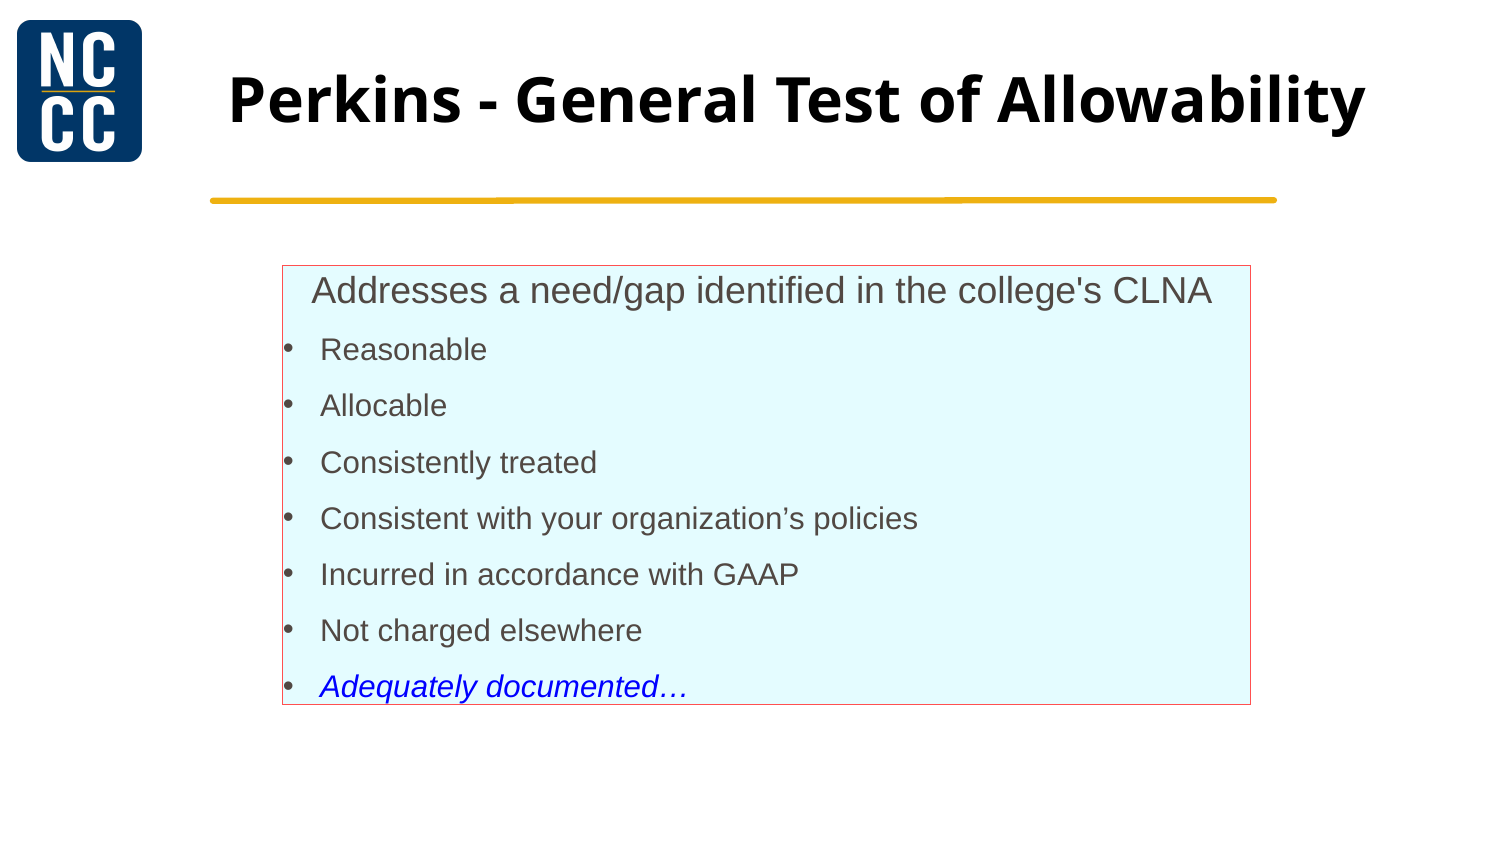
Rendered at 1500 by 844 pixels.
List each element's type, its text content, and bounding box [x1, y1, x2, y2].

text_box Addresses a need/gap identified in the college's CLNA Reasonable Allocable Consistently treated Consistent with your organization’s policies Incurred in accordance with GAAP Not charged elsewhere Adequately documented… [282, 265, 1251, 705]
title Perkins - General Test of Allowability [212, 20, 1421, 184]
picture [17, 20, 142, 162]
